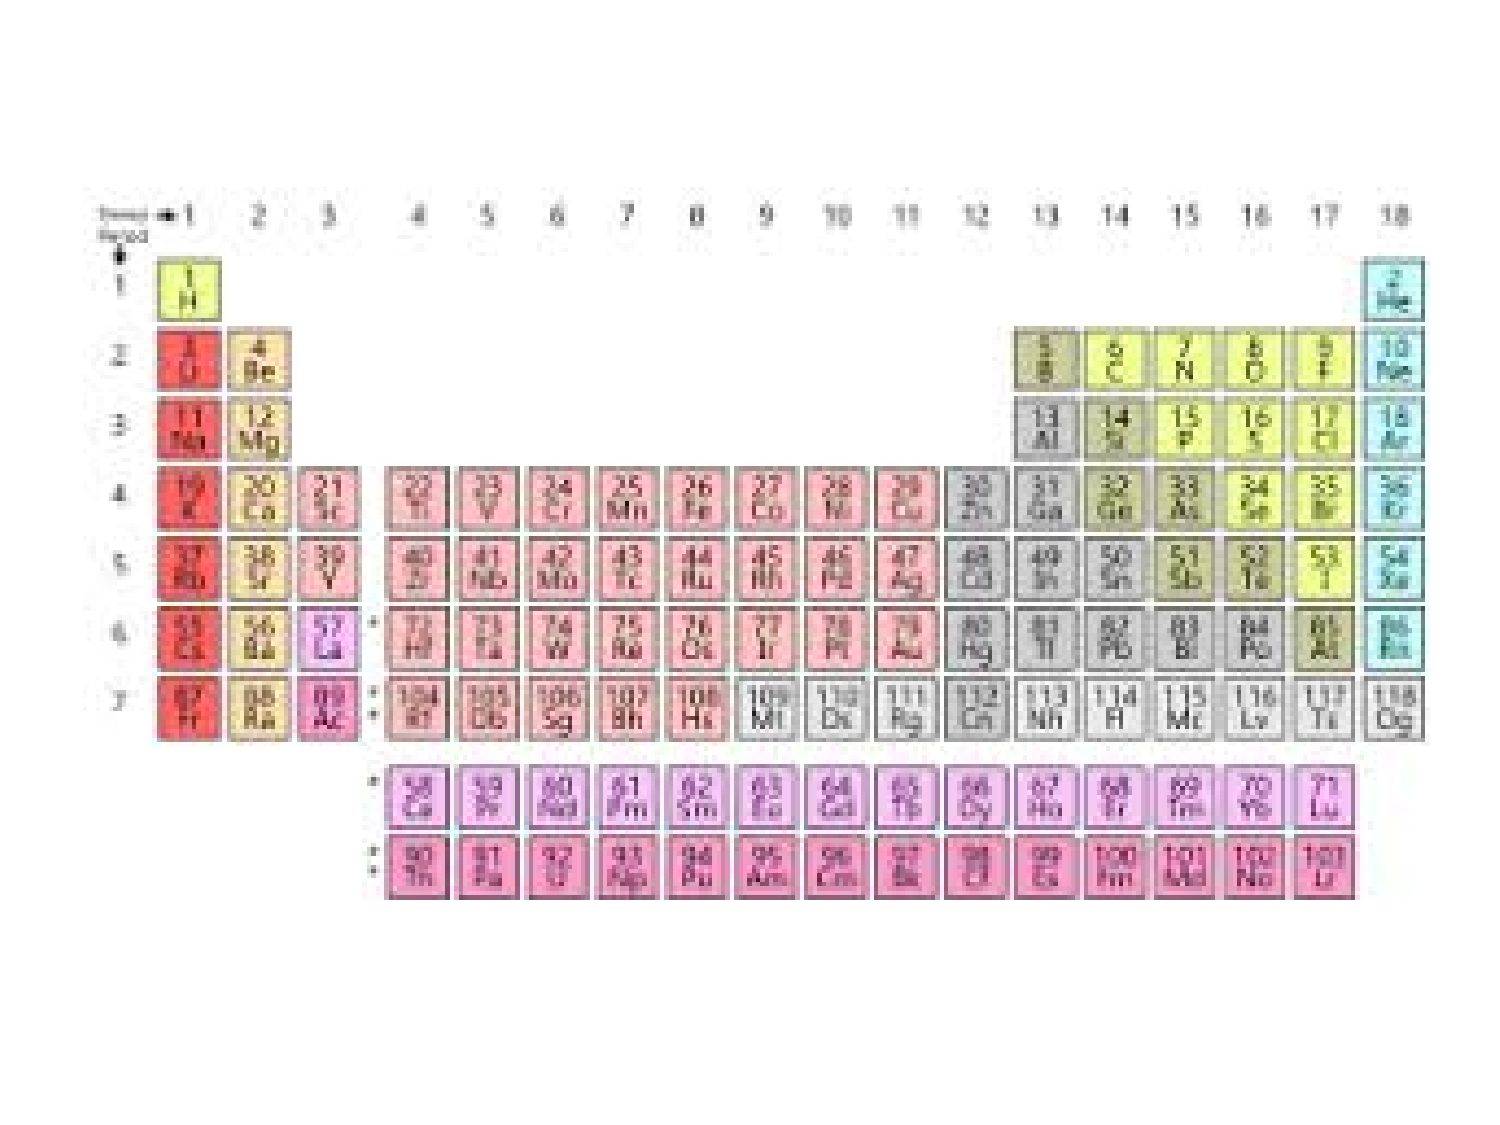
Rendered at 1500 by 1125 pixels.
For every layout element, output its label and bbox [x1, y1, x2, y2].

picture [82, 187, 1430, 901]
